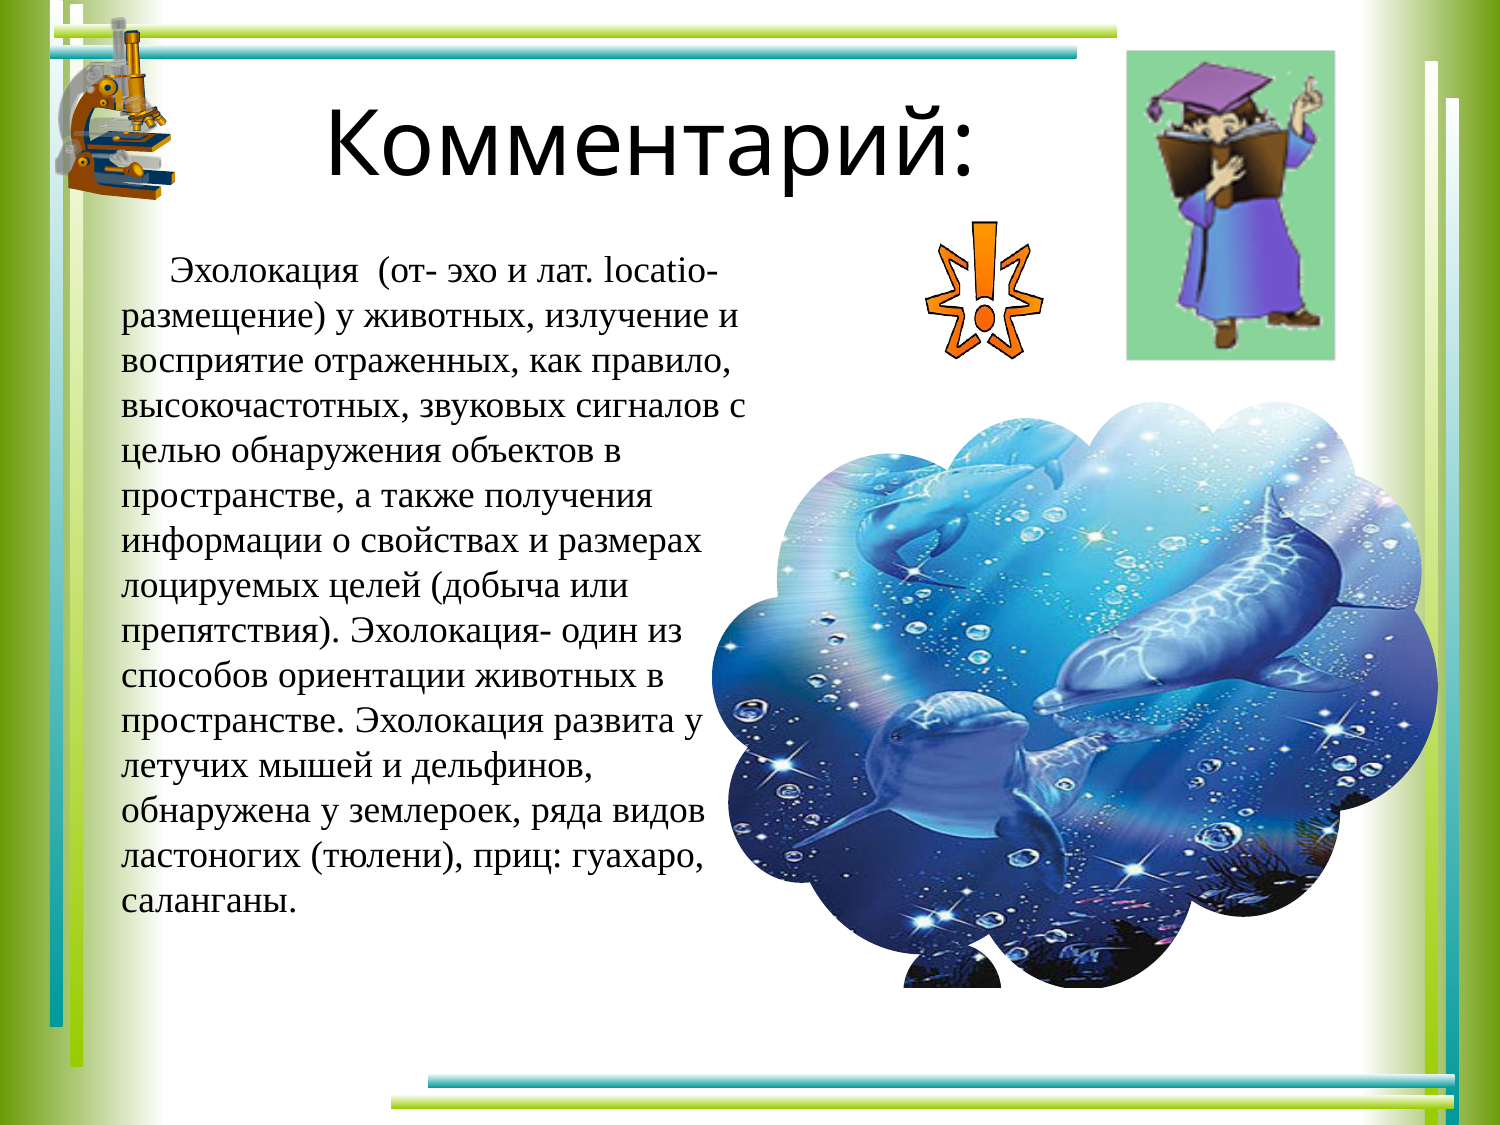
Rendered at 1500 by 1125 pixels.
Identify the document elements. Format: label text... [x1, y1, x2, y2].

list Эхолокация (от- эхо и лат. locatio- размещение) у животных, излучение и восприятие отраженных, как правило, высокочастотных, звуковых сигналов с целью обнаружения объектов в пространстве, а также получения информации о свойствах и размерах лоцируемых целей (добыча или препятствия). Эхолокация- один из способов ориентации животных в пространстве. Эхолокация развита у летучих мышей и дельфинов, обнаружена у землероек, ряда видов ластоногих (тюлени), приц: гуахаро, саланганы. [49, 237, 776, 926]
title Комментарий: [212, 44, 1088, 233]
picture [912, 212, 1062, 362]
picture [1124, 49, 1338, 363]
picture [712, 399, 1438, 988]
